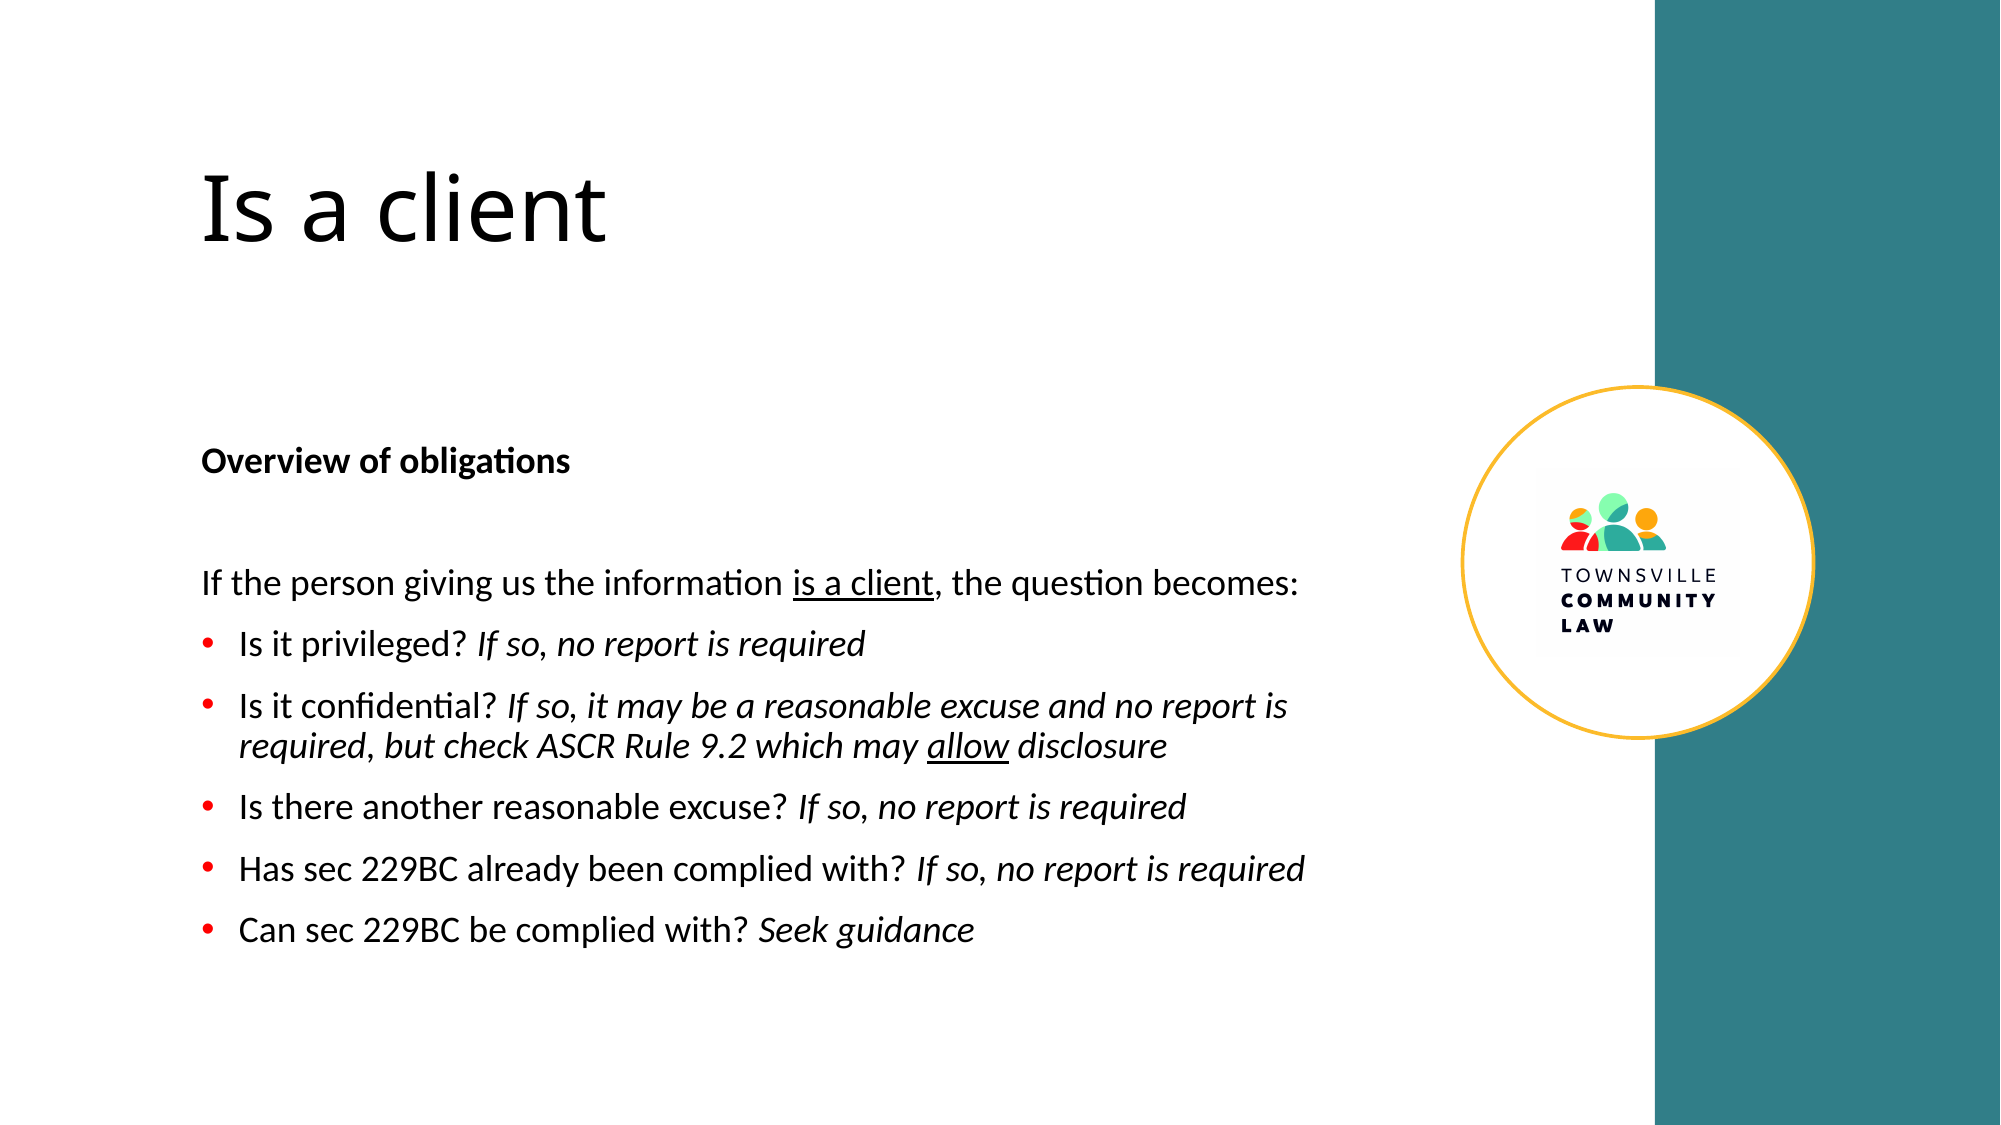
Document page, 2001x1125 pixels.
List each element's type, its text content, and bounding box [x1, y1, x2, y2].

text_box [1461, 385, 1815, 740]
title Is a client [186, 102, 1556, 321]
text_box [1654, 0, 2000, 1125]
picture [1536, 468, 1740, 657]
list Overview of obligations If the person giving us the information is a client, the question becomes: Is it privileged? If so, no report is required Is it confidential? If so, it may be a reasonable excuse and no report is required, but check ASCR Rule 9.2 which may allow disclosure Is there another reasonable excuse? If so, no report is required Has sec 229BC already been complied with? If so, no report is required Can sec 229BC be complied with? Seek guidance [186, 320, 1370, 998]
